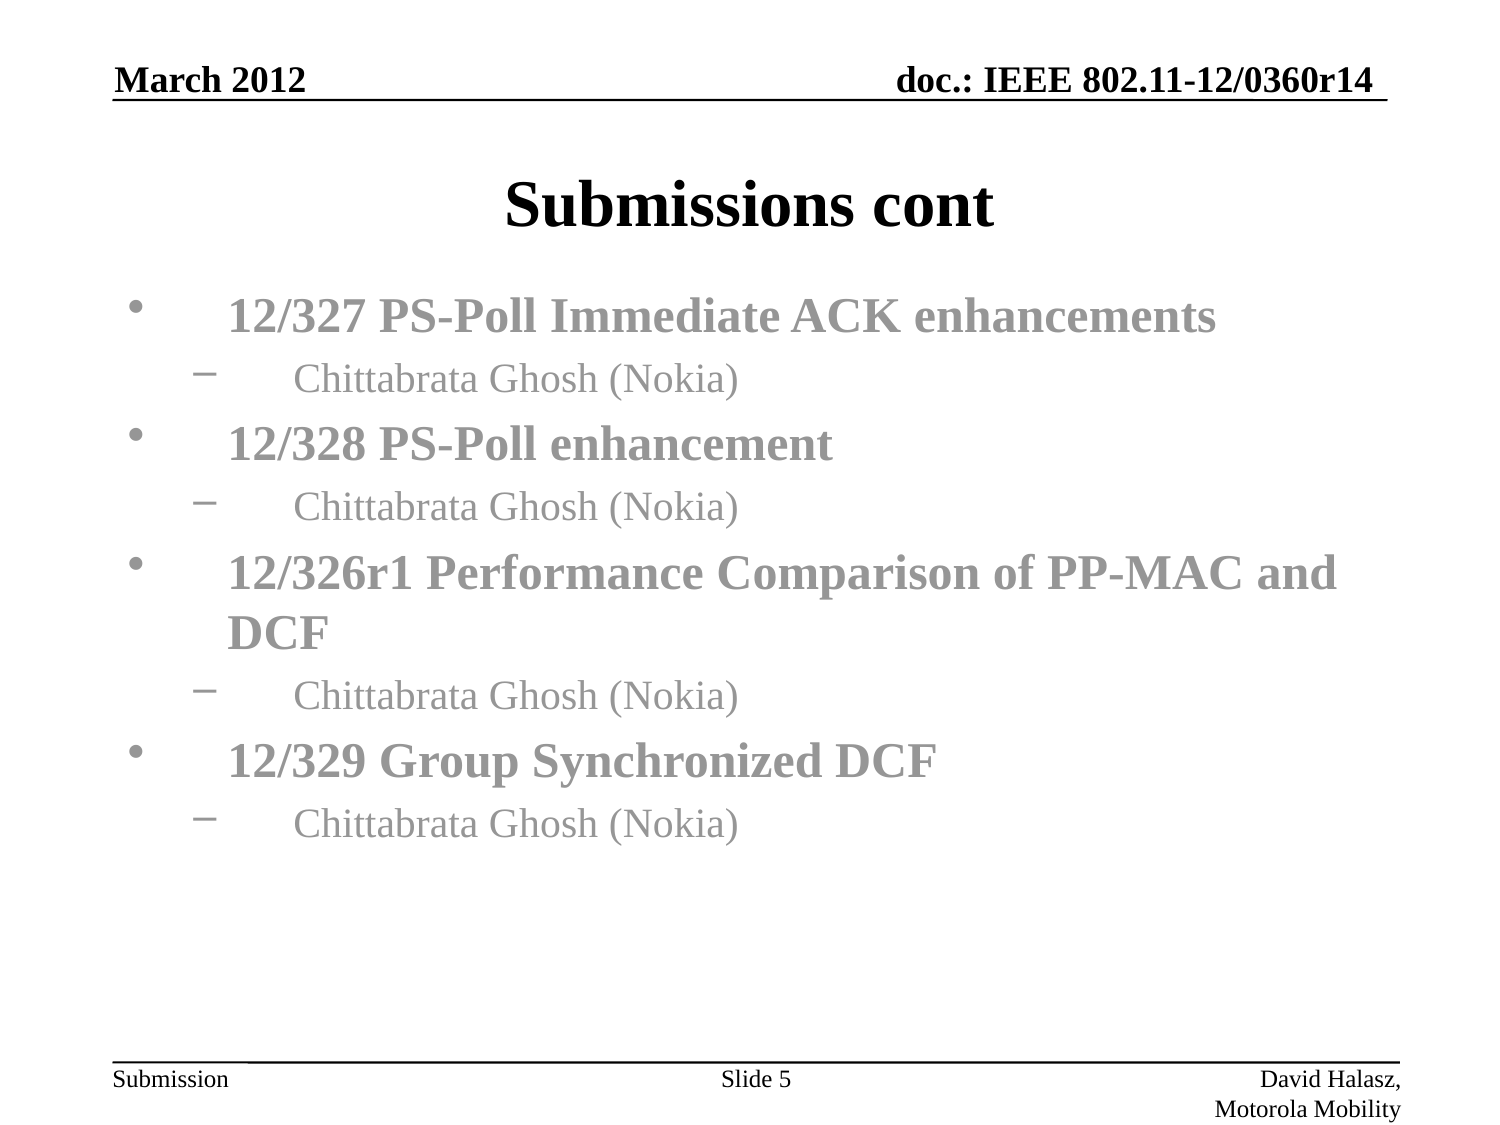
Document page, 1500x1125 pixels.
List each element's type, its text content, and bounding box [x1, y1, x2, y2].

footer David Halasz, Motorola Mobility [1185, 1061, 1402, 1093]
slide_number Slide 5 [712, 1061, 800, 1093]
title Submissions cont [112, 112, 1388, 274]
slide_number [114, 54, 333, 101]
list 12/327 PS-Poll Immediate ACK enhancements Chittabrata Ghosh (Nokia) 12/328 PS-Poll enhancement Chittabrata Ghosh (Nokia) 12/326r1 Performance Comparison of PP-MAC and DCF Chittabrata Ghosh (Nokia) 12/329 Group Synchronized DCF Chittabrata Ghosh (Nokia) [112, 274, 1388, 1038]
